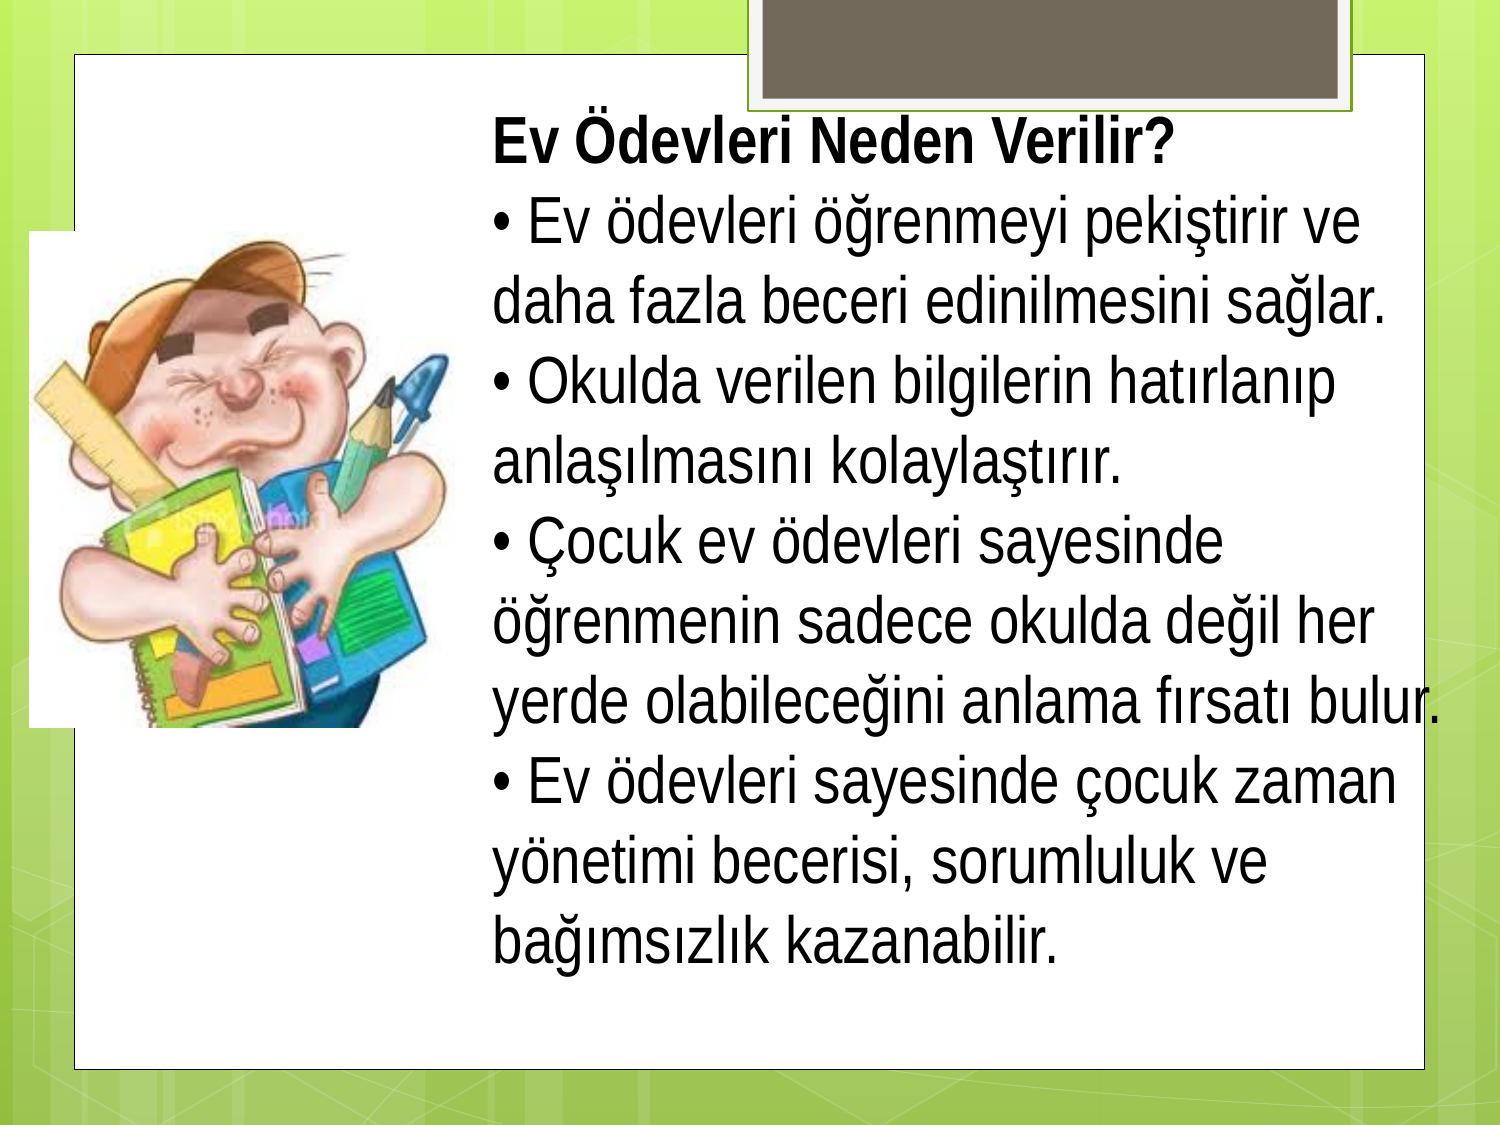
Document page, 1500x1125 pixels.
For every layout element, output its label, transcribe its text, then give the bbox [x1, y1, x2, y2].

text_box Ev Ödevleri Neden Verilir? • Ev ödevleri öğrenmeyi pekiştirir ve daha fazla beceri edinilmesini sağlar. • Okulda verilen bilgilerin hatırlanıp anlaşılmasını kolaylaştırır. • Çocuk ev ödevleri sayesinde öğrenmenin sadece okulda değil her yerde olabileceğini anlama fırsatı bulur. • Ev ödevleri sayesinde çocuk zaman yönetimi becerisi, sorumluluk ve bağımsızlık kazanabilir. [478, 89, 1471, 985]
picture [29, 231, 455, 729]
